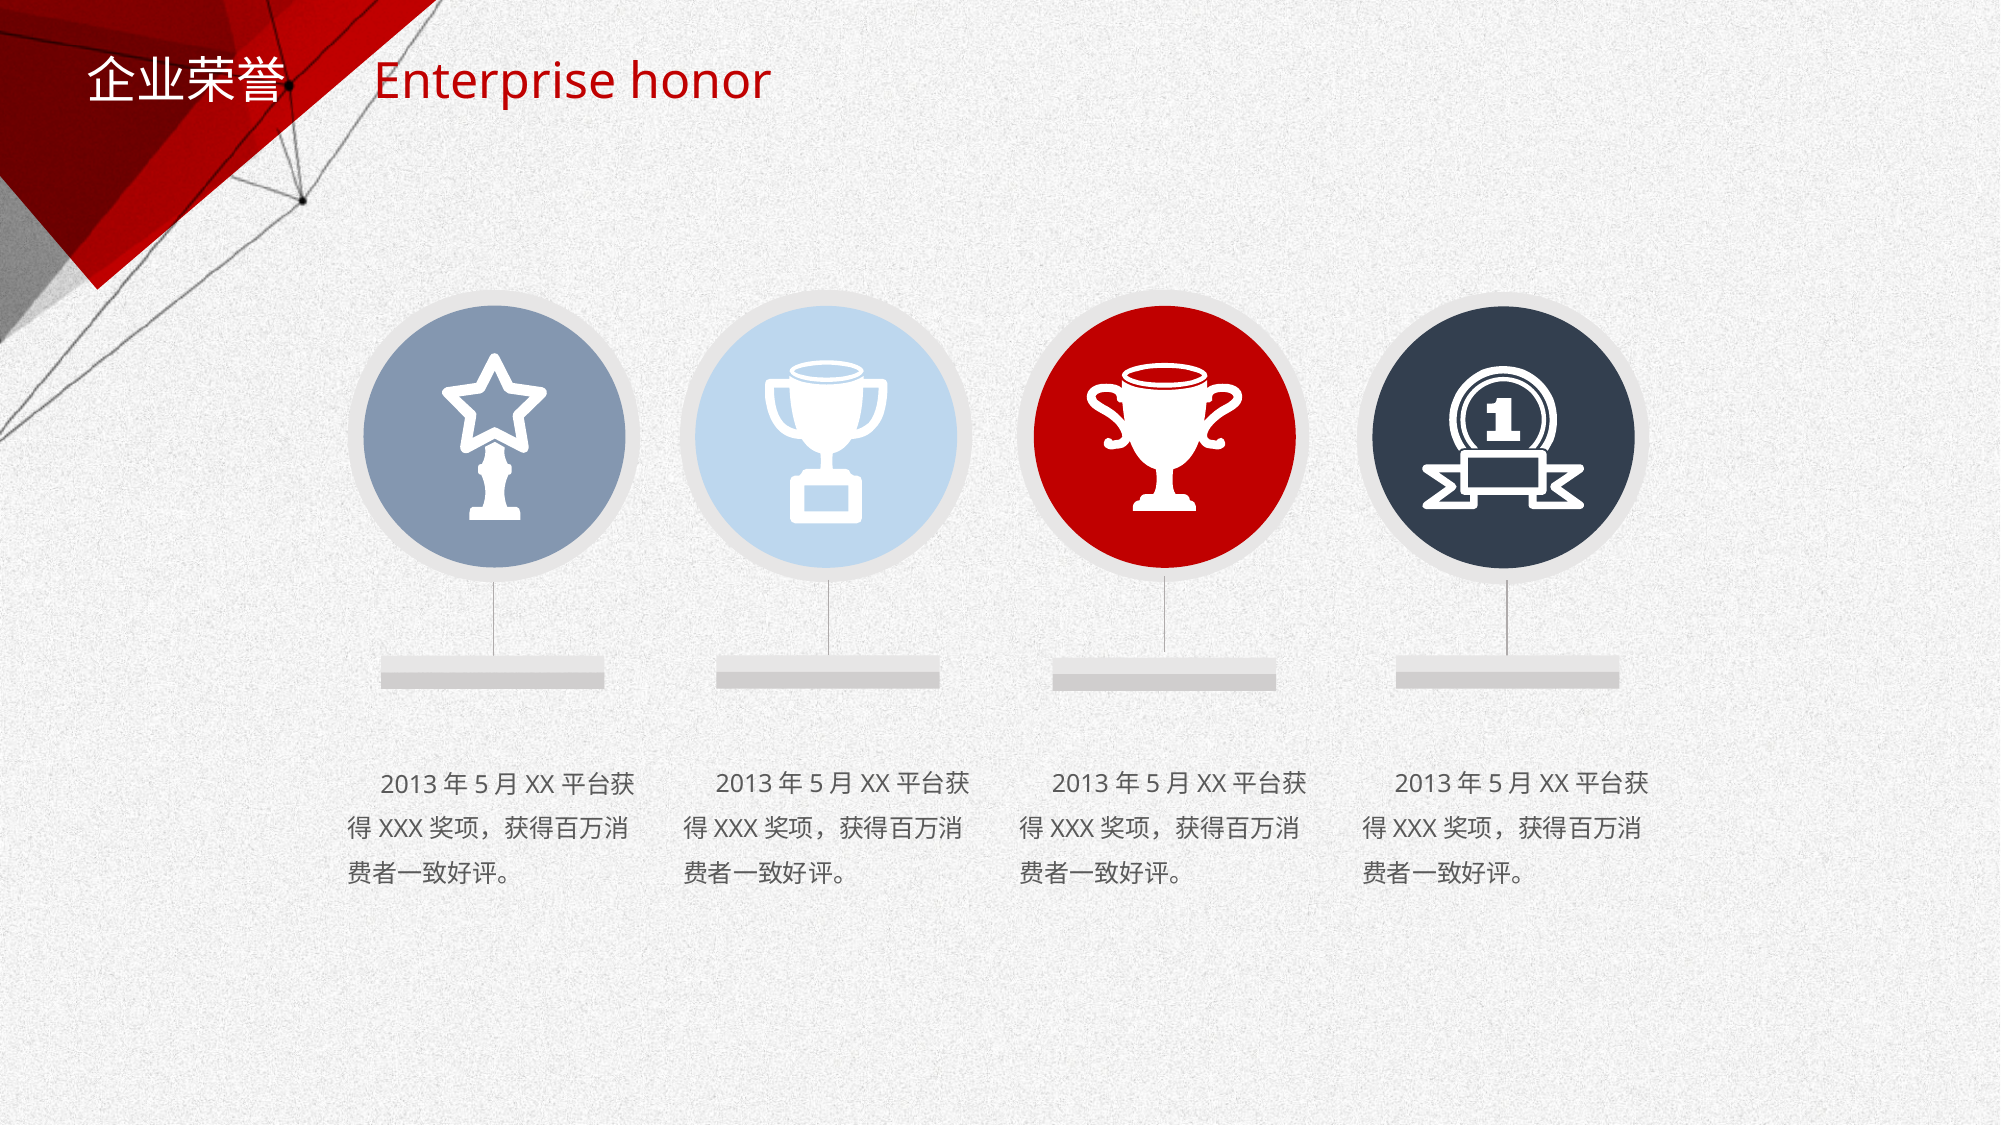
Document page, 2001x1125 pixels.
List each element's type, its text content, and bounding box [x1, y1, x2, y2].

text_box 2013年5月XX平台获得XXX奖项，获得百万消费者一致好评。 [1347, 745, 1667, 895]
text_box 2013年5月XX平台获得XXX奖项，获得百万消费者一致好评。 [1004, 745, 1325, 895]
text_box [347, 289, 641, 689]
text_box 2013年5月XX平台获得XXX奖项，获得百万消费者一致好评。 [668, 745, 988, 895]
text_box Enterprise honor [528, 41, 884, 116]
picture [0, 0, 2001, 1125]
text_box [679, 289, 973, 689]
text_box 2013年5月XX平台获得XXX奖项，获得百万消费者一致好评。 [333, 745, 653, 896]
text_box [1356, 291, 1650, 689]
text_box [1016, 289, 1310, 691]
